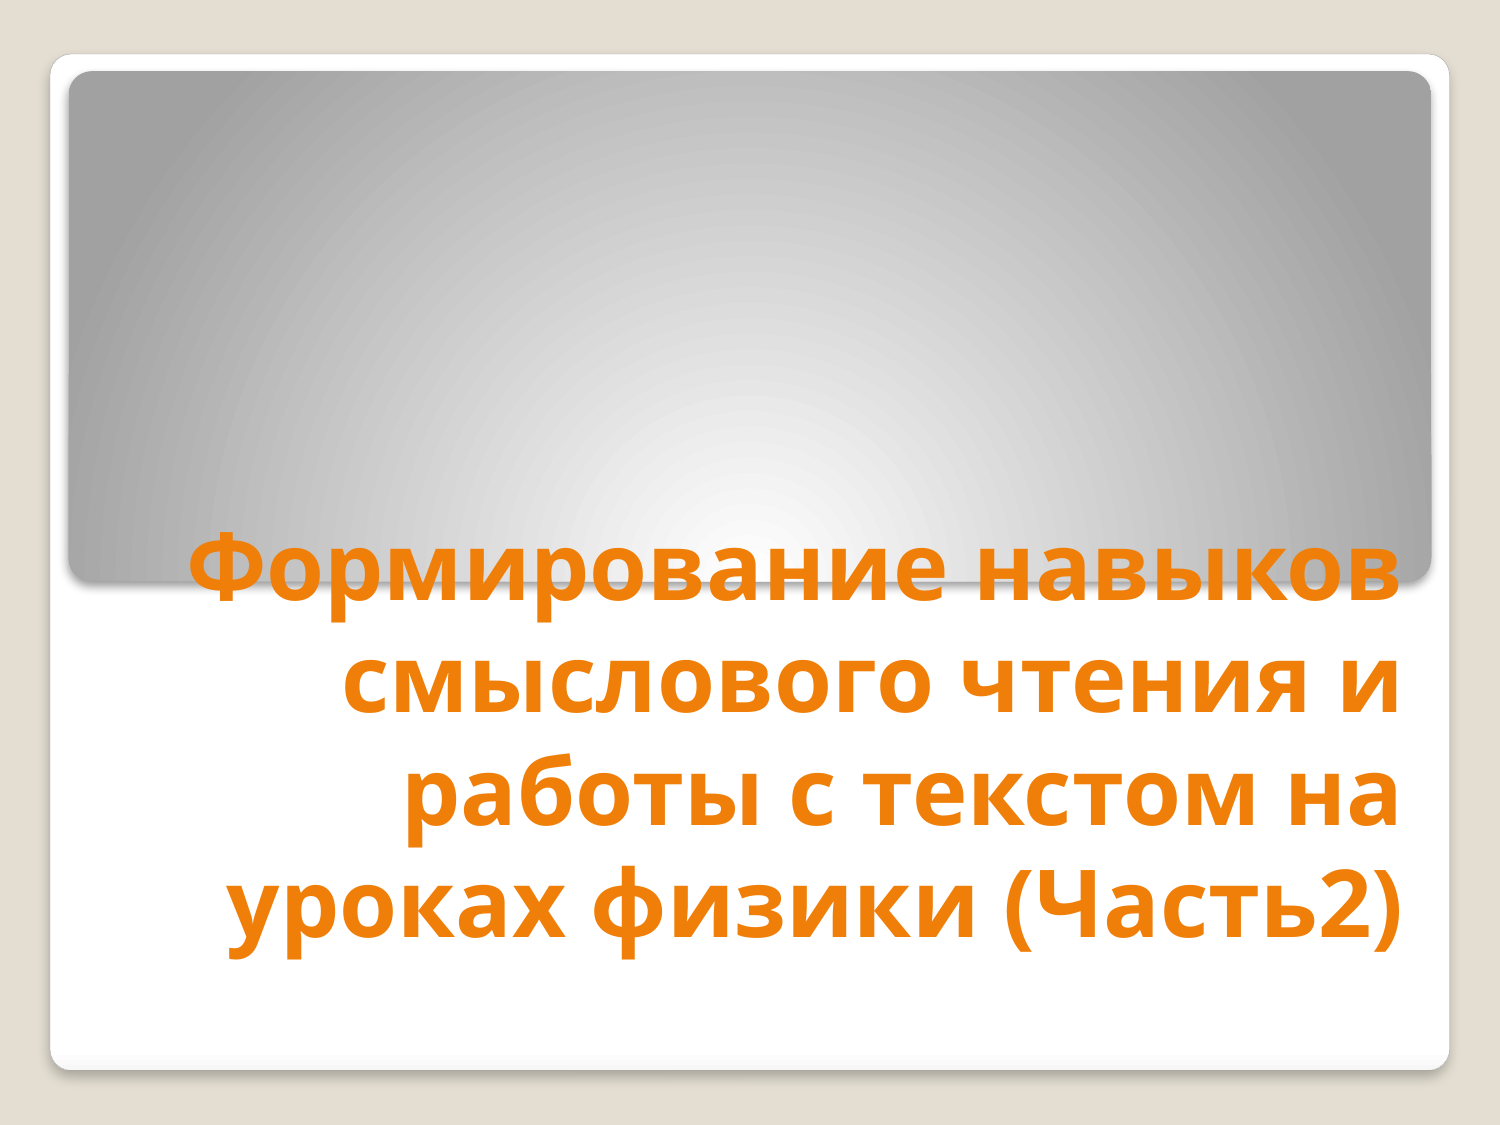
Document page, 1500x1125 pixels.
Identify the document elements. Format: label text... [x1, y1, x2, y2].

title Формирование навыков смыслового чтения и работы с текстом на уроках физики (Часть2) [112, 90, 1412, 965]
